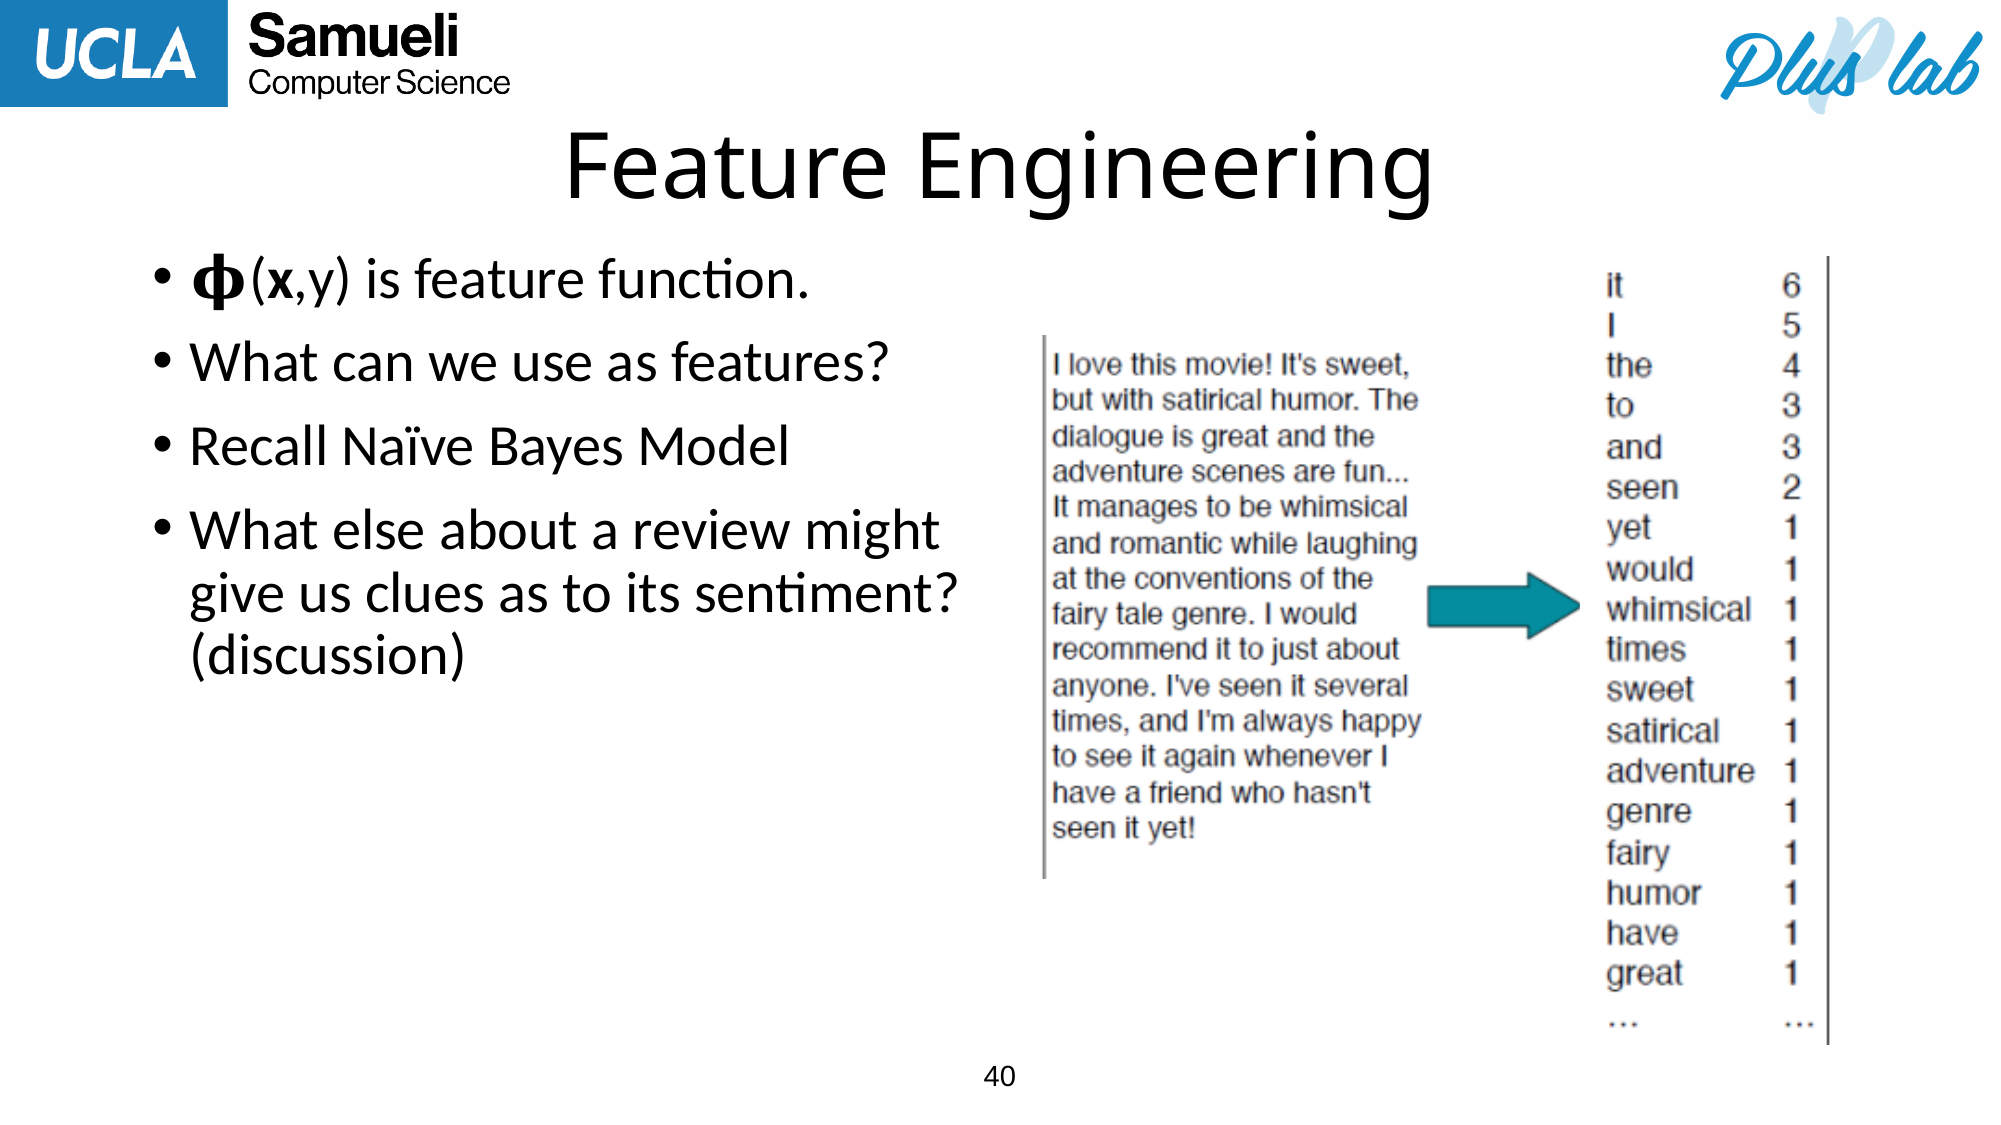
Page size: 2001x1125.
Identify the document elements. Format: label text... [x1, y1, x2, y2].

text_box 40 [662, 1044, 1338, 1105]
picture [1004, 256, 1889, 1045]
picture [0, 0, 510, 107]
title Feature Engineering [137, 59, 1863, 278]
list 𝛟(x,y) is feature function. What can we use as features? Recall Naïve Bayes Model What else about a review might give us clues as to its sentiment? (discussion) [137, 240, 1050, 1011]
picture [1703, 0, 2000, 132]
